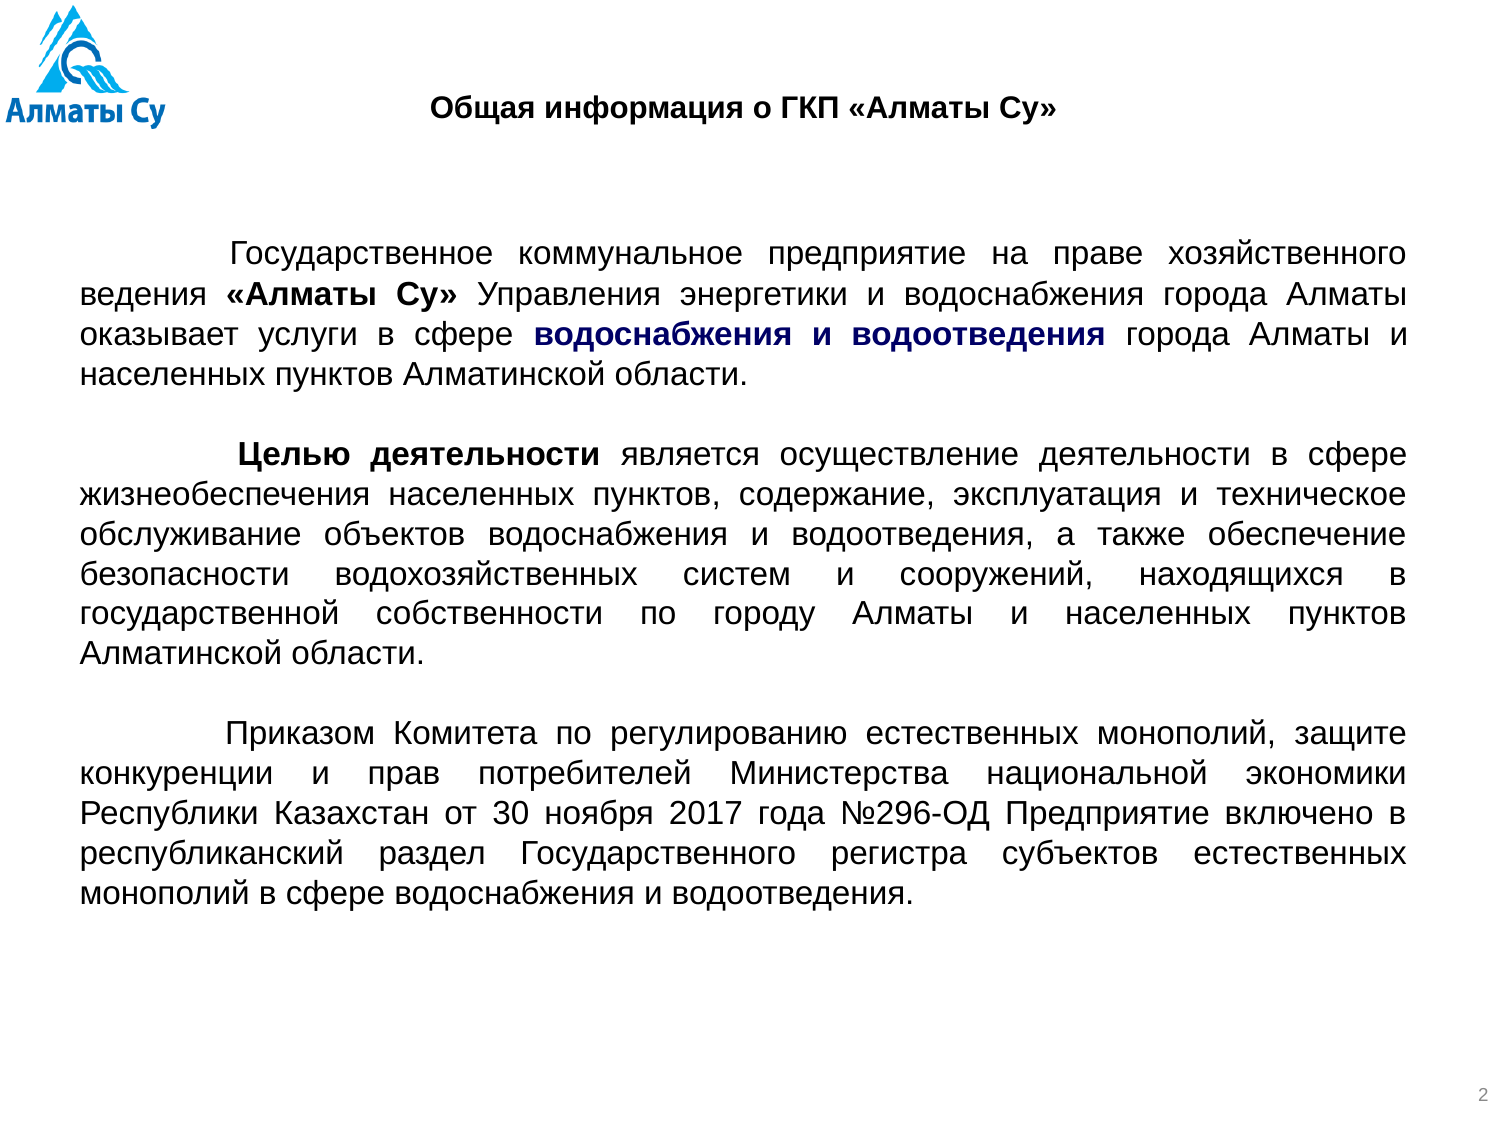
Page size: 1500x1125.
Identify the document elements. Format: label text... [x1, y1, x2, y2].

text_box Общая информация о ГКП «Алматы Су» [208, 80, 1280, 133]
slide_number 2 [1153, 1063, 1500, 1124]
picture [0, 0, 172, 129]
text_box Государственное коммунальное предприятие на праве хозяйственного ведения «Алматы Су» Управления энергетики и водоснабжения города Алматы оказывает услуги в сфере водоснабжения и водоотведения города Алматы и населенных пунктов Алматинской области. Целью деятельности является осуществление деятельности в сфере жизнеобеспечения населенных пунктов, содержание, эксплуатация и техническое обслуживание объектов водоснабжения и водоотведения, а также обеспечение безопасности водохозяйственных систем и сооружений, находящихся в государственной собственности по городу Алматы и населенных пунктов Алматинской области. Приказом Комитета по регулированию естественных монополий, защите конкуренции и прав потребителей Министерства национальной экономики Республики Казахстан от 30 ноября 2017 года №296-ОД Предприятие включено в республиканский раздел Государственного регистра субъектов естественных монополий в сфере водоснабжения и водоотведения. [64, 219, 1424, 959]
